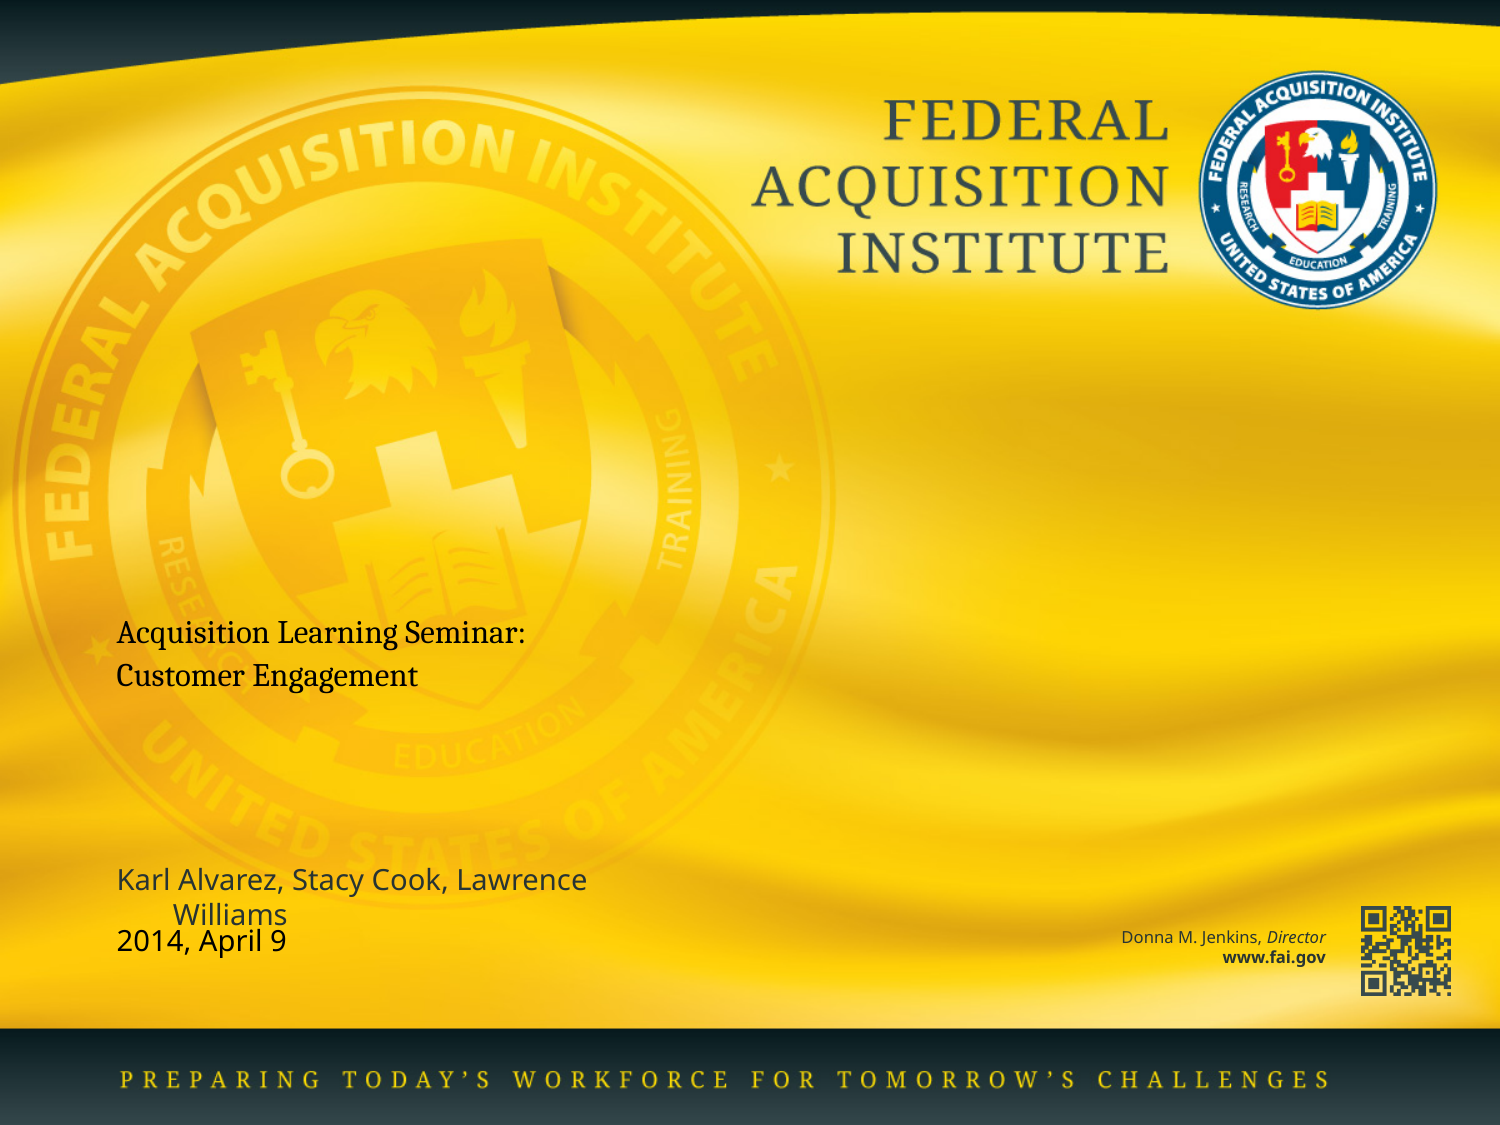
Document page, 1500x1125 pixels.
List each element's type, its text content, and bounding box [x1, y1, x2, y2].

title Acquisition Learning Seminar: Customer Engagement [116, 602, 1353, 705]
list Karl Alvarez, Stacy Cook, Lawrence Williams [116, 861, 707, 917]
picture [0, 0, 1500, 1125]
list 2014, April 9 [116, 917, 459, 971]
